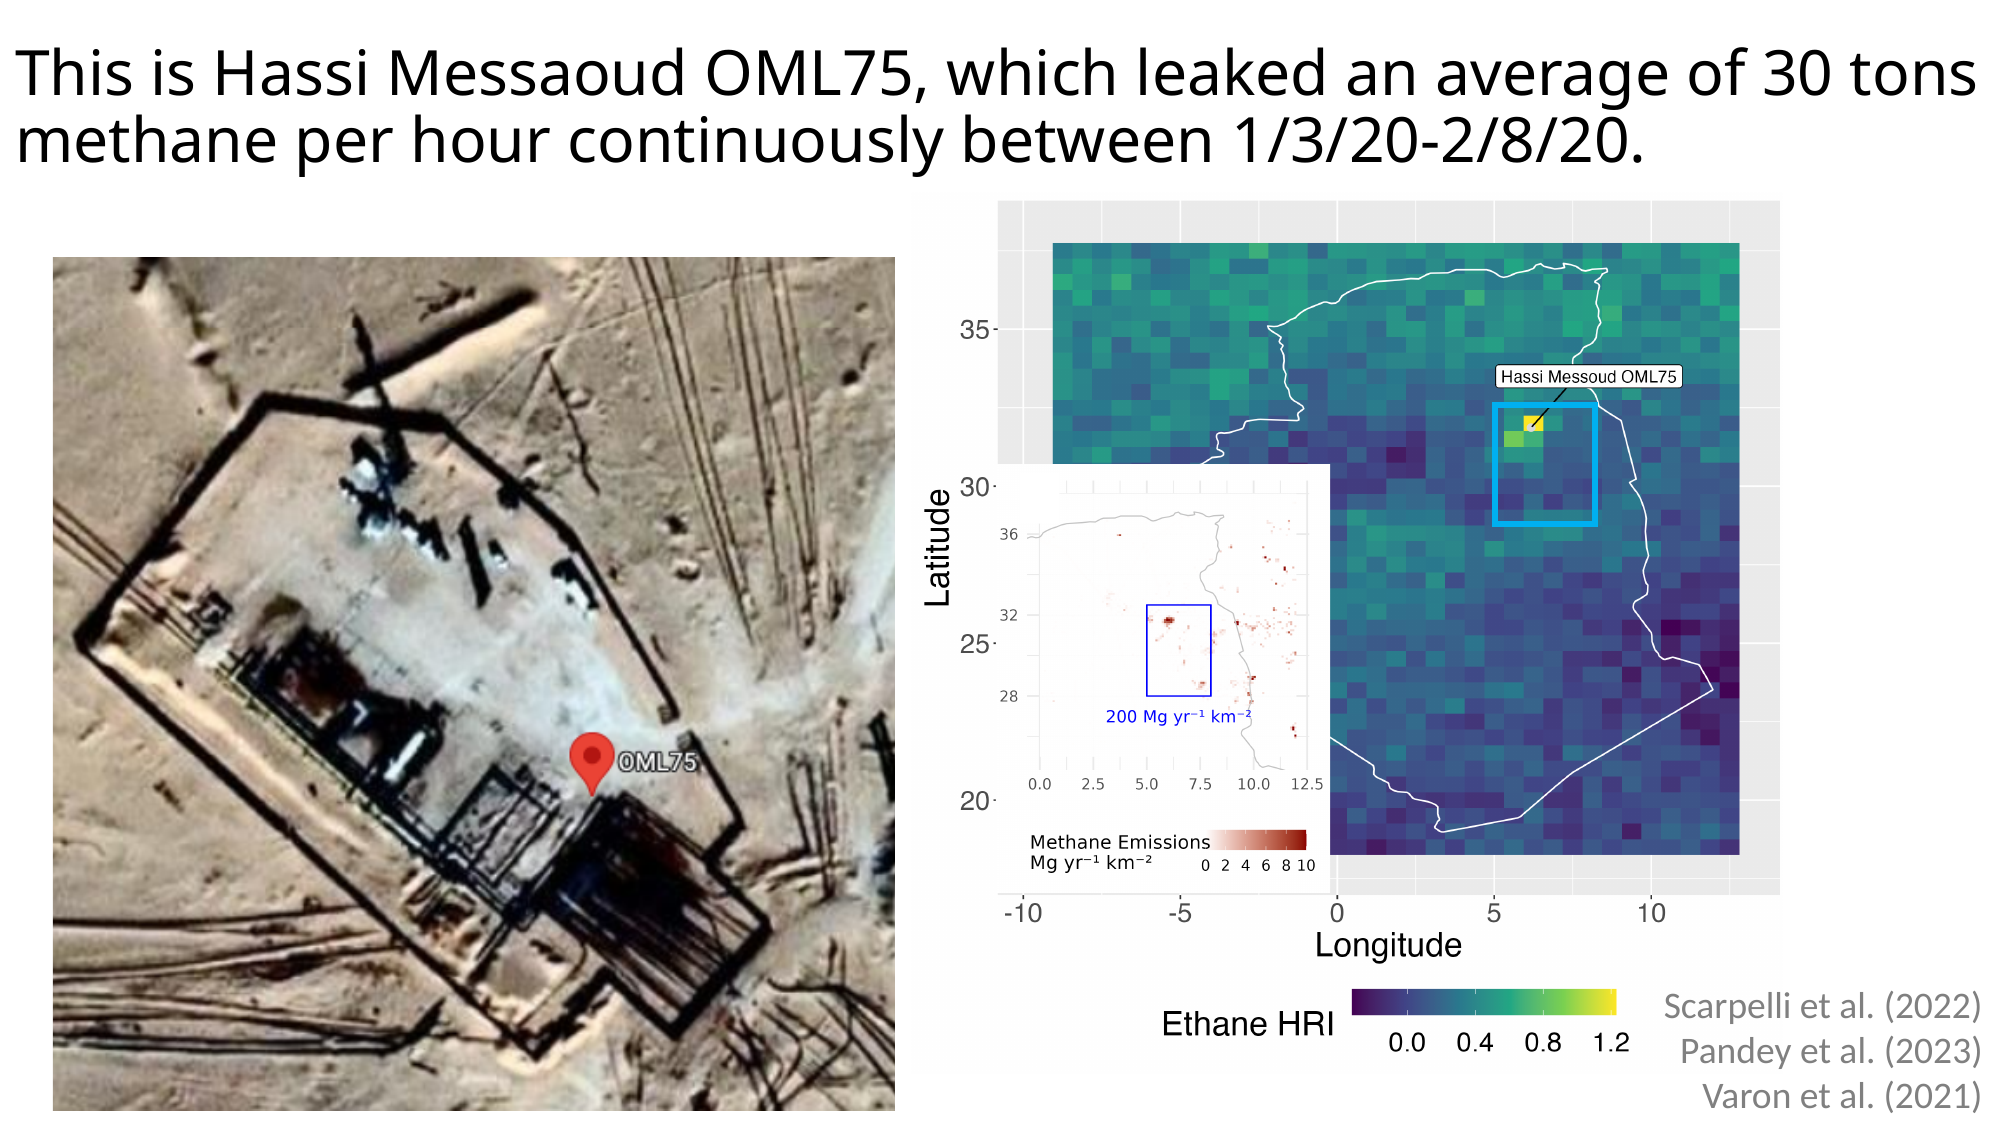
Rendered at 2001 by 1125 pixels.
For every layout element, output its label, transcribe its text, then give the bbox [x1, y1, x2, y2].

text_box Scarpelli et al. (2022) Pandey et al. (2023) Varon et al. (2021) [1648, 973, 1998, 1124]
title This is Hassi Messaoud OML75, which leaked an average of 30 tons methane per hour continuously between 1/3/20-2/8/20. [0, 0, 2000, 218]
picture [995, 464, 1331, 902]
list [911, 192, 1783, 1074]
picture [52, 257, 895, 1111]
